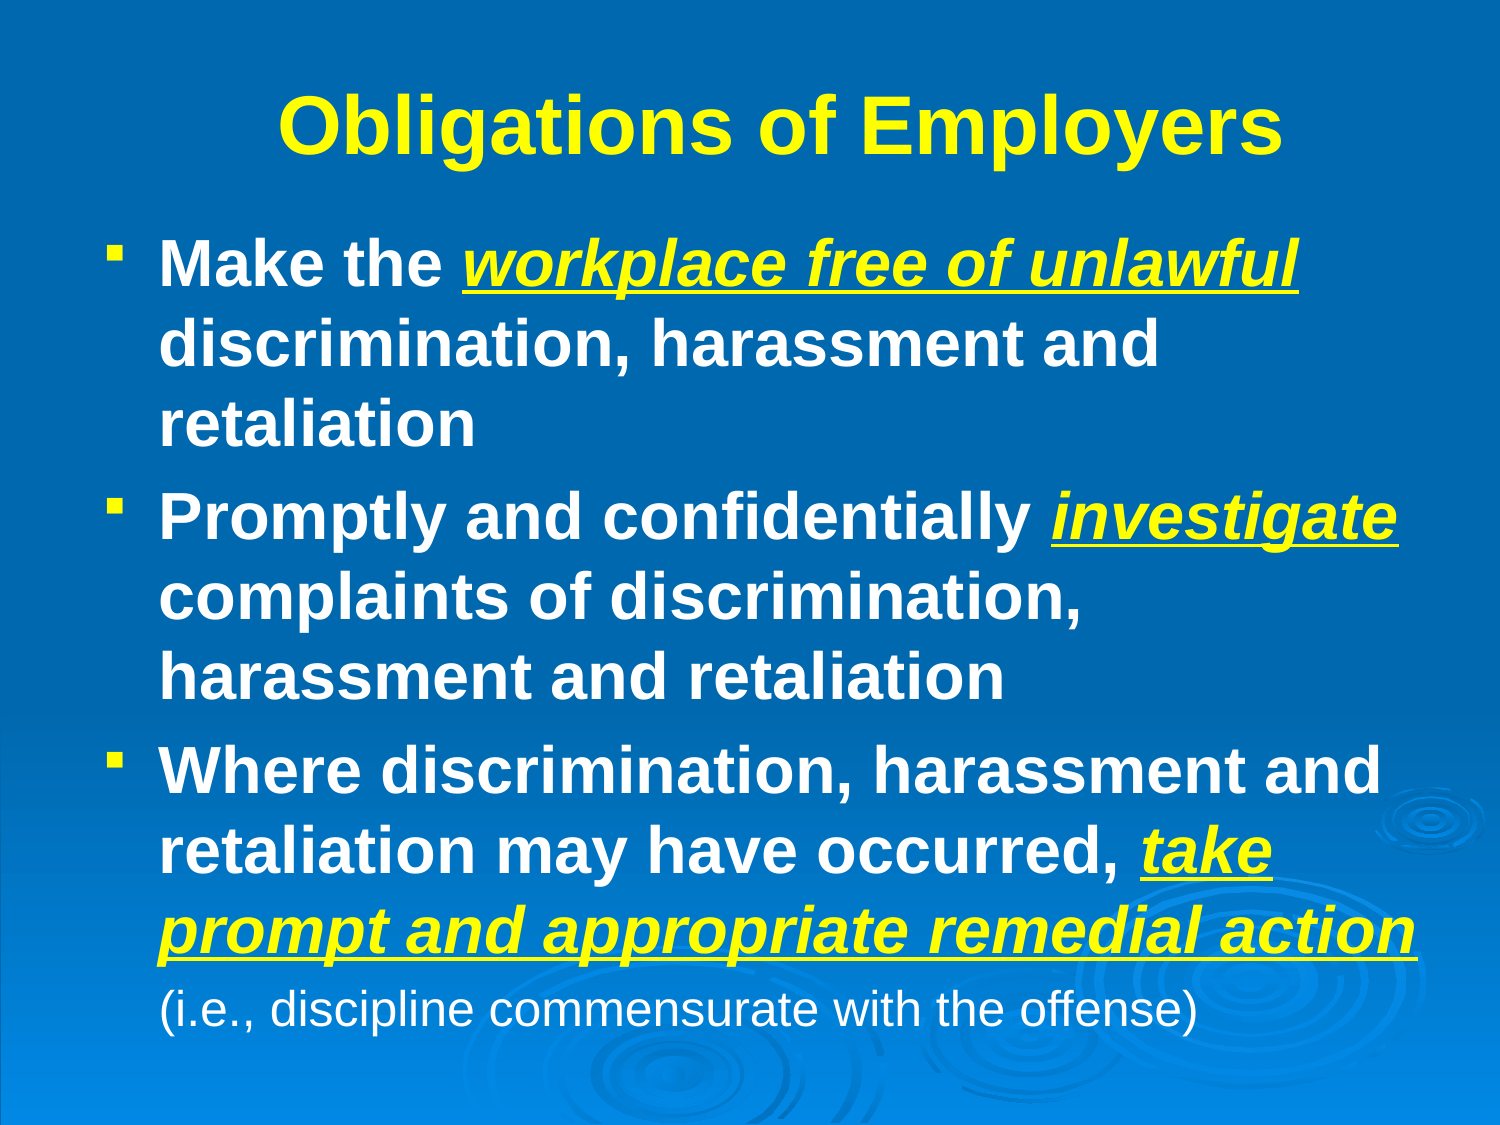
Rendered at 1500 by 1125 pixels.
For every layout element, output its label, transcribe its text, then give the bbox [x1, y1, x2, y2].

title Obligations of Employers [62, 0, 1500, 243]
list Make the workplace free of unlawful discrimination, harassment and retaliation Promptly and confidentially investigate complaints of discrimination, harassment and retaliation Where discrimination, harassment and retaliation may have occurred, take prompt and appropriate remedial action (i.e., discipline commensurate with the offense) [87, 212, 1463, 1038]
